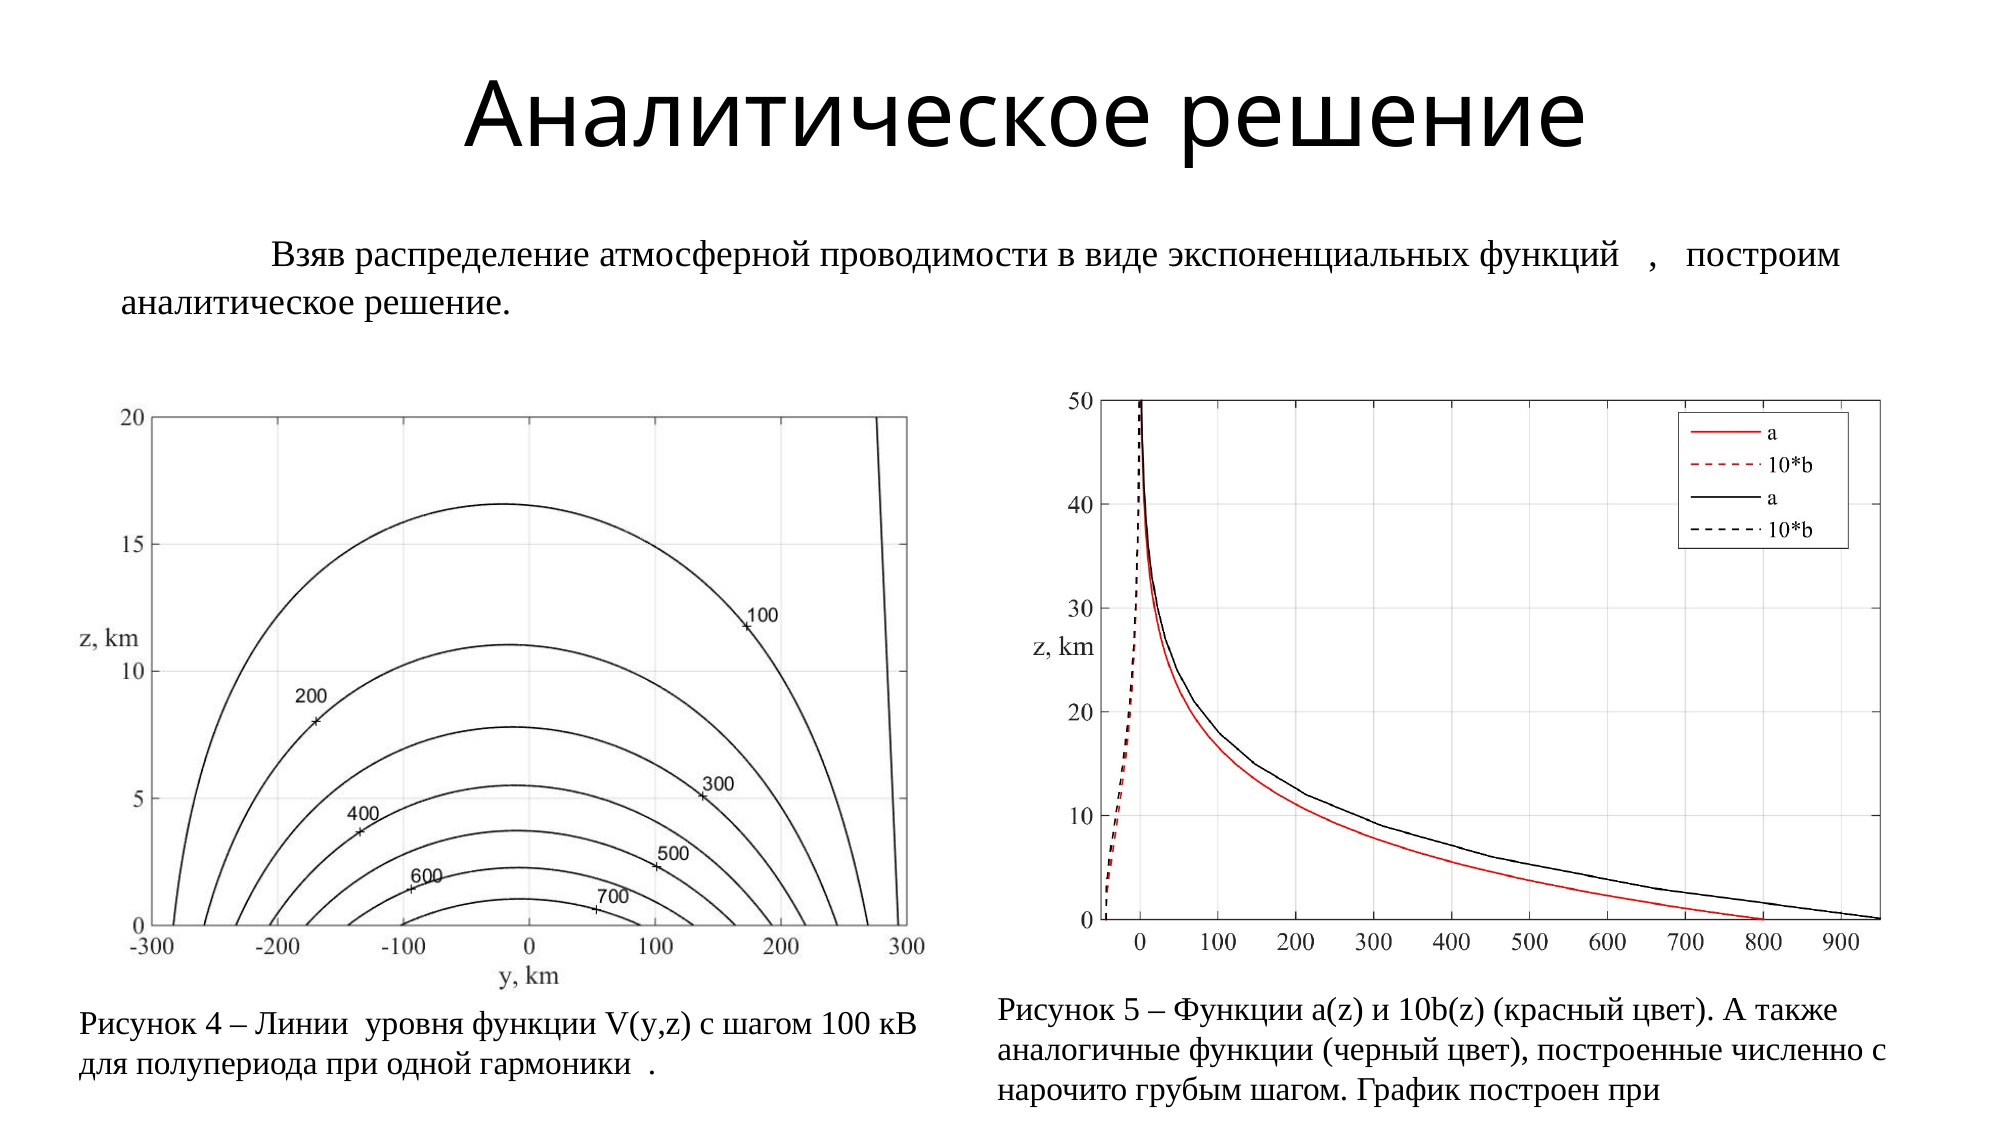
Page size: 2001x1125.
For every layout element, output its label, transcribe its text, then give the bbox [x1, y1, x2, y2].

picture [25, 352, 1975, 994]
title Аналитическое решение [271, 7, 1783, 226]
